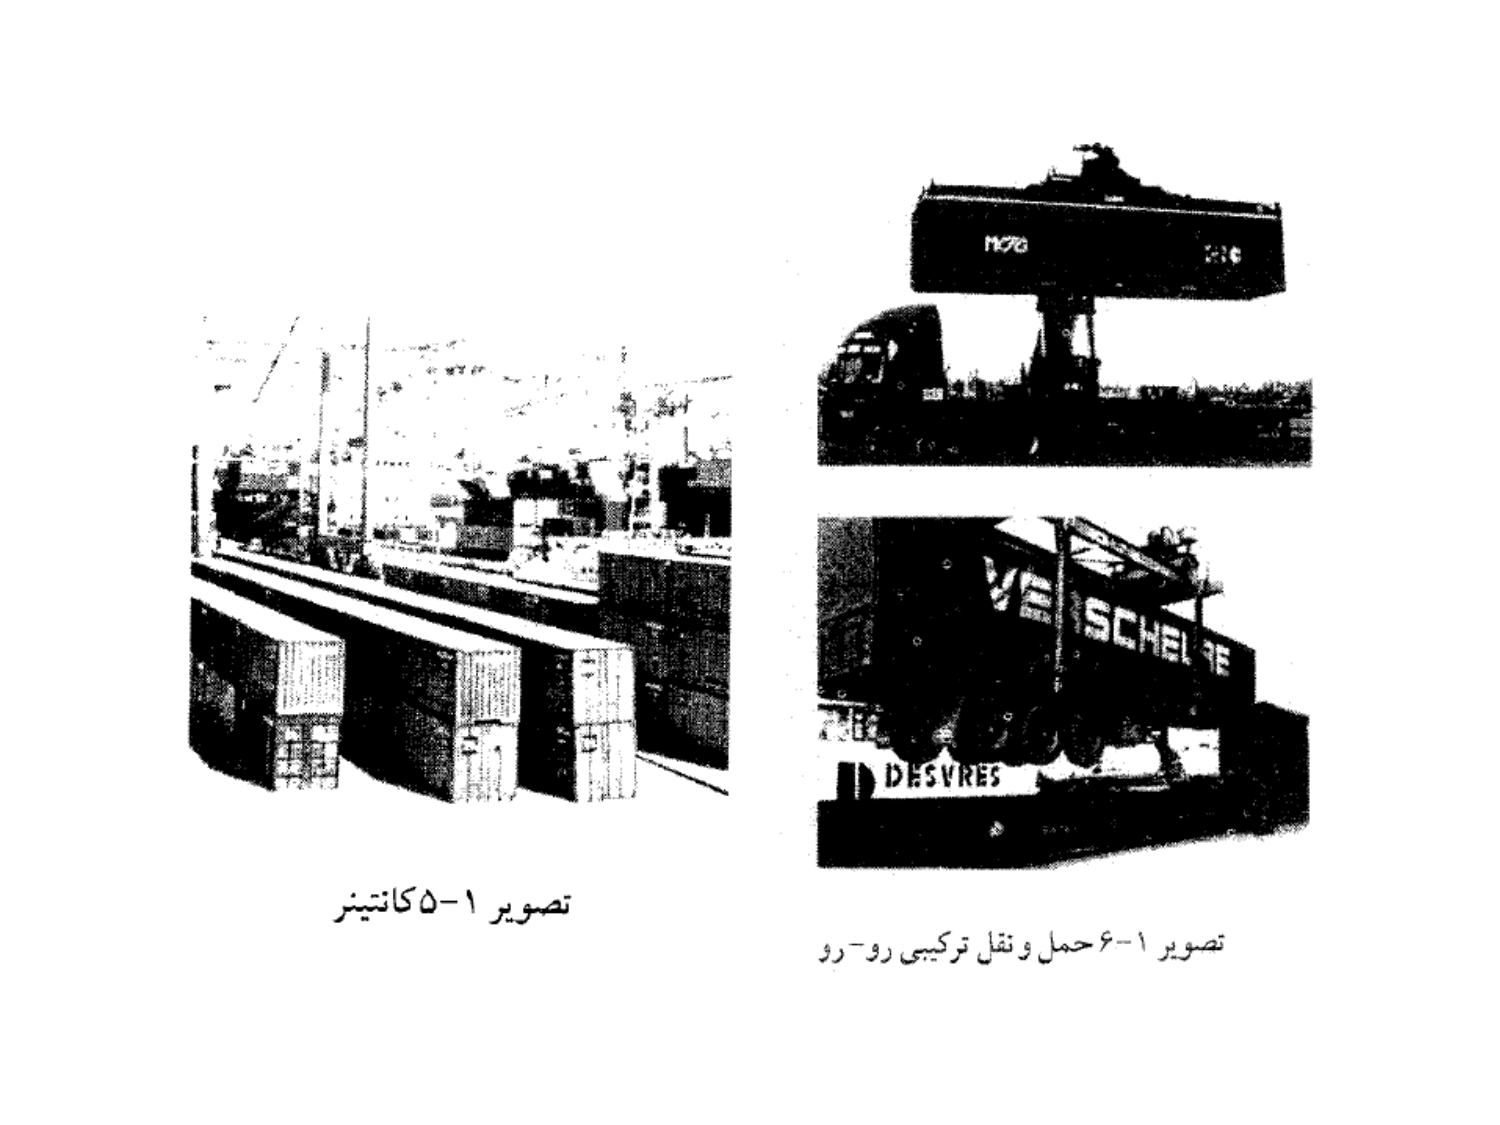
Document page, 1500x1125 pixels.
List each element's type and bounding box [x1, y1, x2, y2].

picture [774, 112, 1327, 980]
picture [171, 270, 746, 937]
